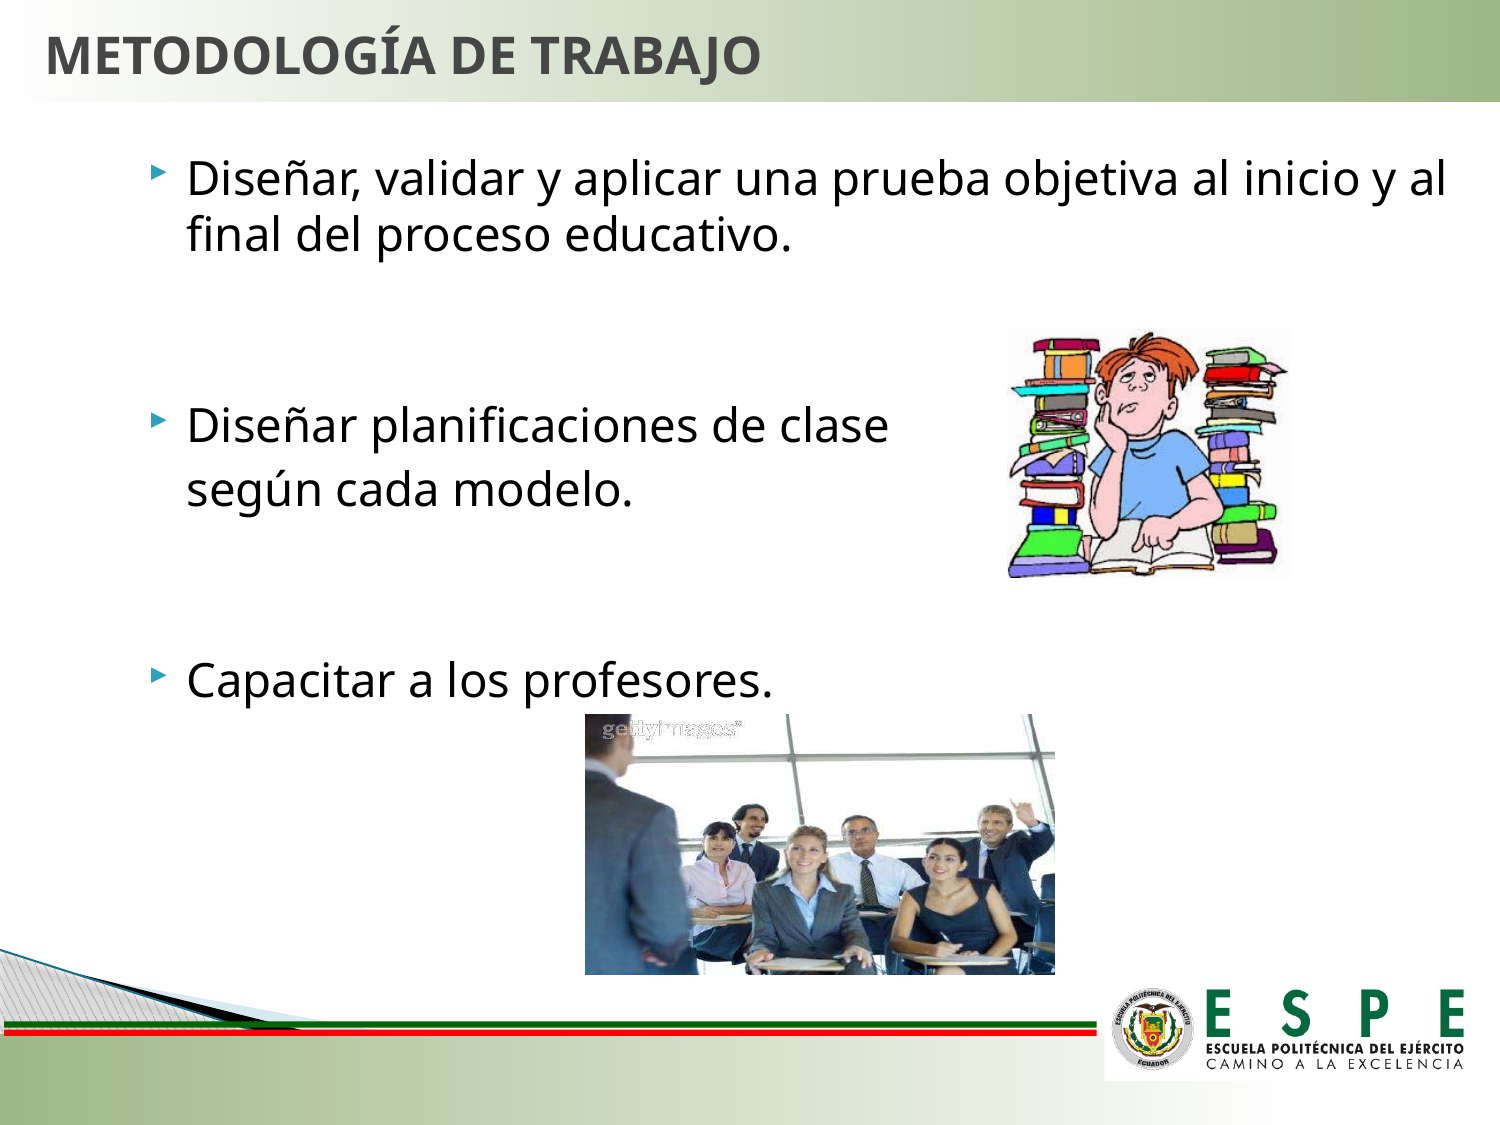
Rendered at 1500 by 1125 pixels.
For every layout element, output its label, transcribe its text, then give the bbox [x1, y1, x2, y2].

picture [1104, 976, 1483, 1081]
picture [1007, 327, 1290, 578]
picture [585, 714, 1055, 976]
list Diseñar, validar y aplicar una prueba objetiva al inicio y al final del proceso educativo. Diseñar planificaciones de clase según cada modelo. Capacitar a los profesores. [117, 140, 1468, 715]
title METODOLOGÍA DE TRABAJO [29, 0, 1380, 148]
